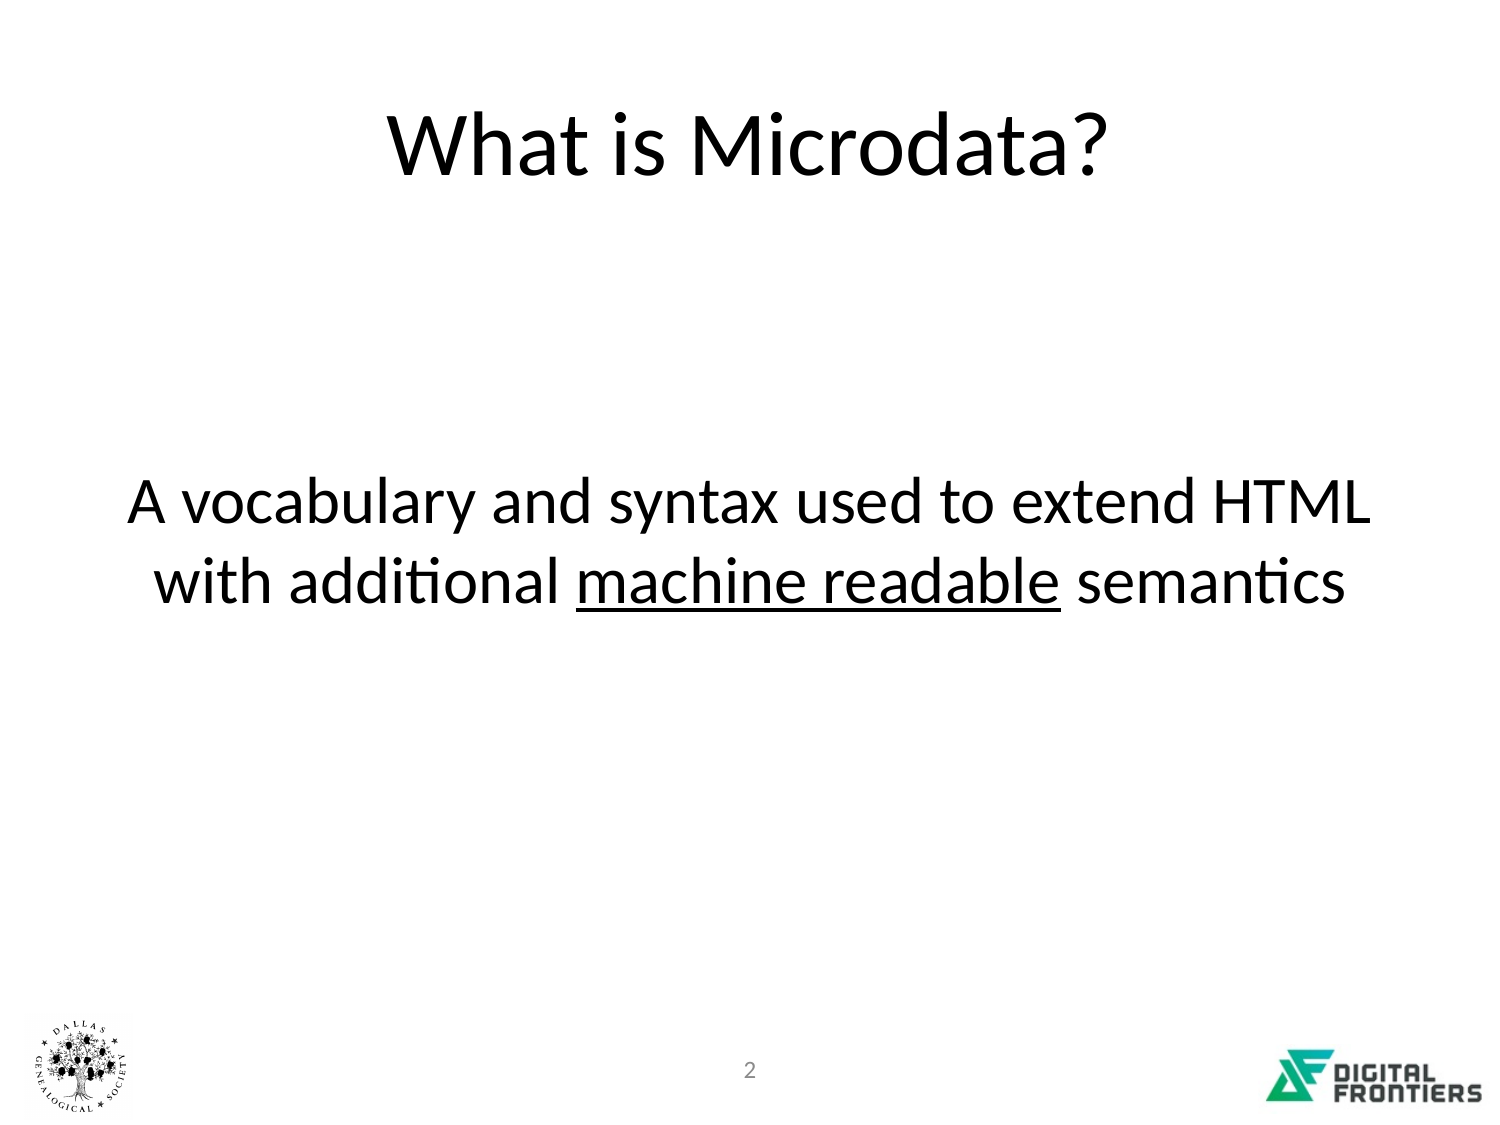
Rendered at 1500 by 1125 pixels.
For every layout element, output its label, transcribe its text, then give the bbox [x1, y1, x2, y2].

picture [1258, 1044, 1490, 1114]
title What is Microdata? [75, 45, 1425, 233]
slide_number 2 [575, 1038, 925, 1099]
picture [24, 1013, 133, 1120]
list A vocabulary and syntax used to extend HTML with additional machine readable semantics [75, 262, 1425, 1005]
